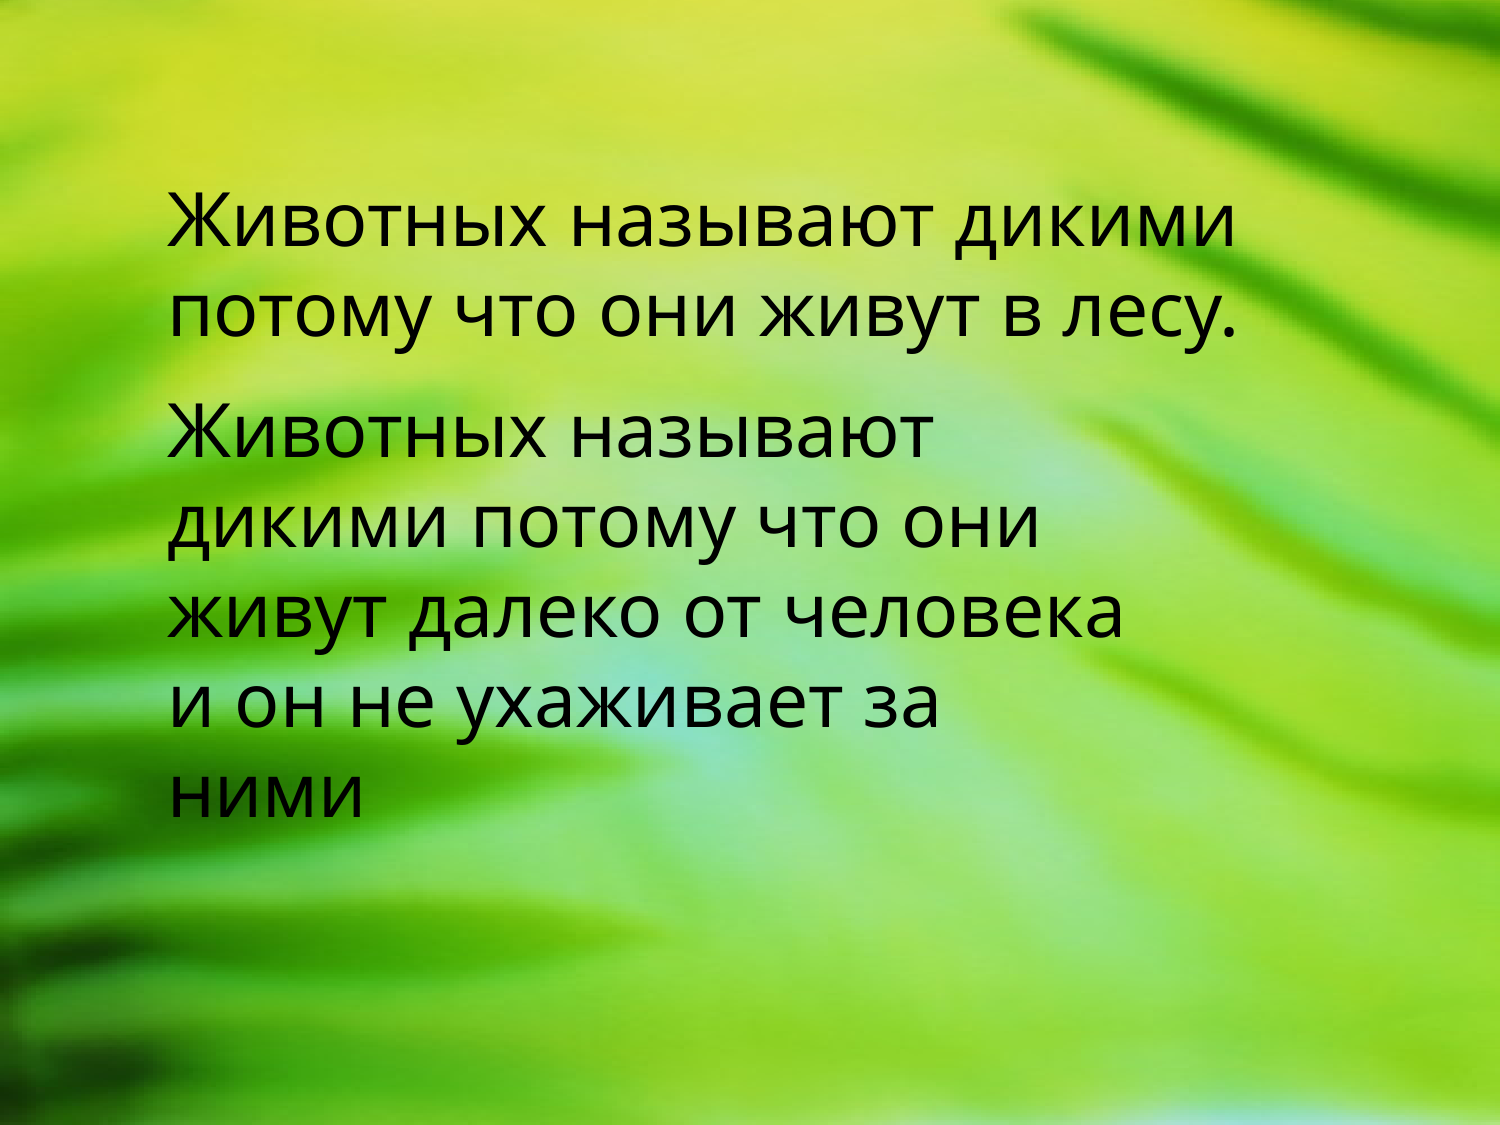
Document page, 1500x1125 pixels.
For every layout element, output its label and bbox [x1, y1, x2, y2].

list [0, 0, 1500, 1125]
